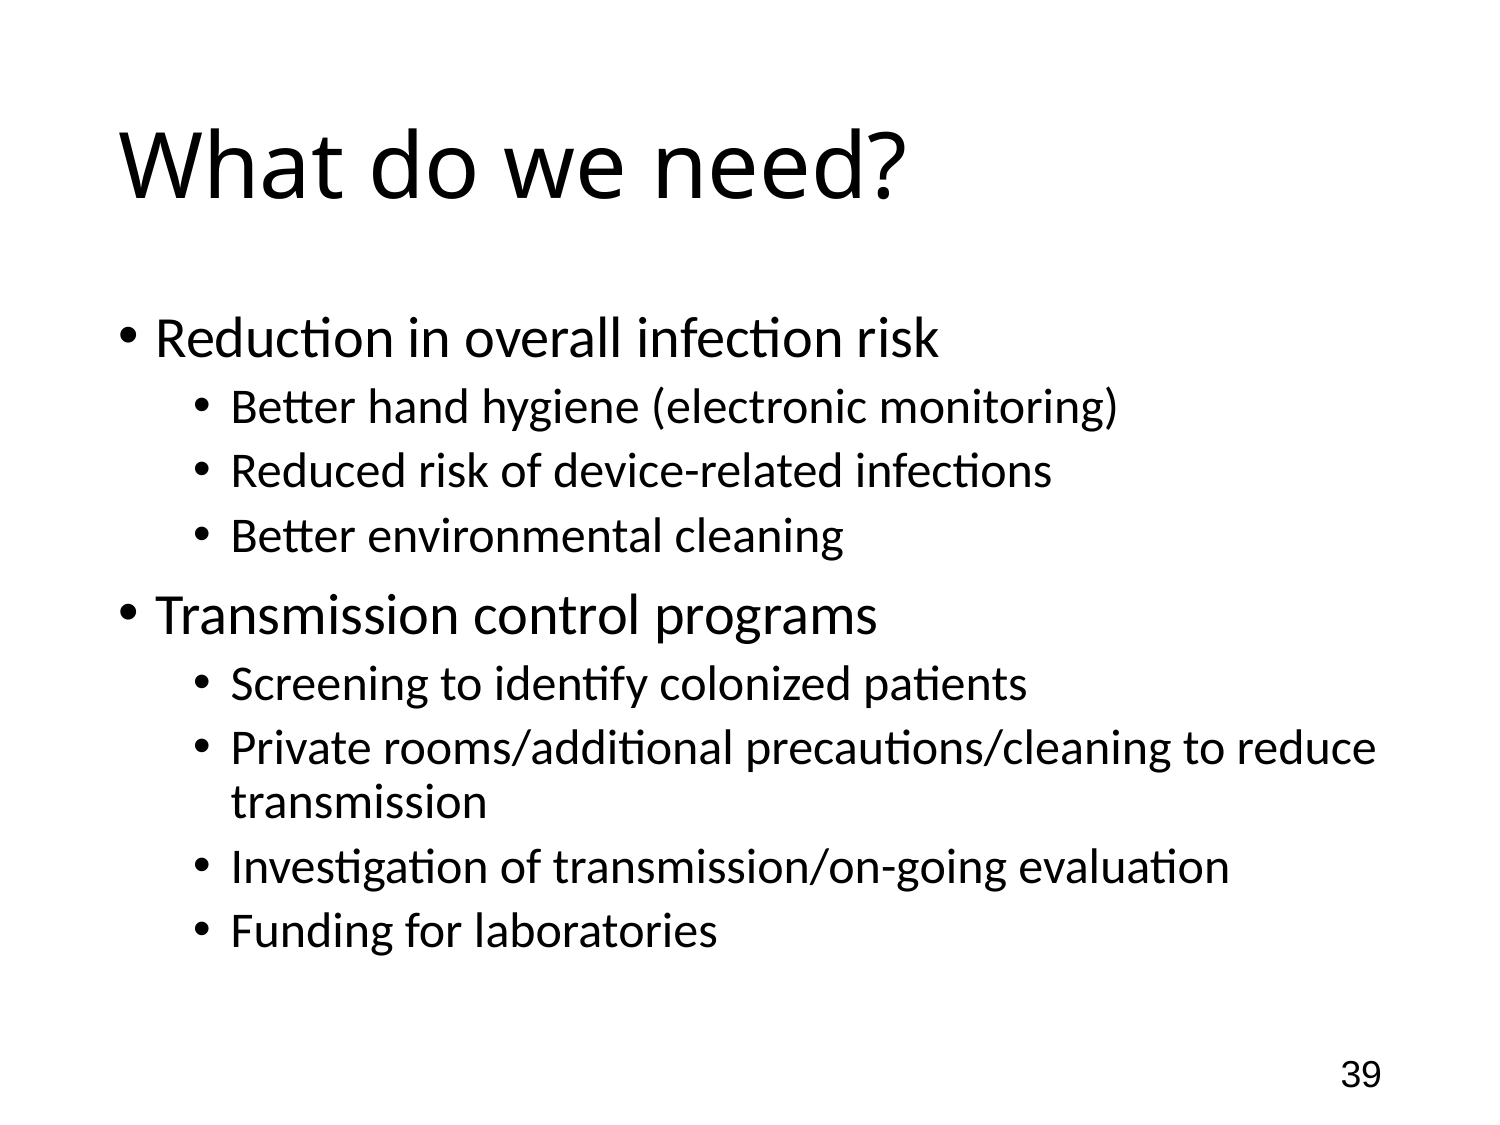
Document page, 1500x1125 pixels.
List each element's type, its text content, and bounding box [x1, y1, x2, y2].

title What do we need? [103, 59, 1397, 278]
slide_number 39 [1059, 1042, 1397, 1103]
list Reduction in overall infection risk Better hand hygiene (electronic monitoring) Reduced risk of device-related infections Better environmental cleaning Transmission control programs Screening to identify colonized patients Private rooms/additional precautions/cleaning to reduce transmission Investigation of transmission/on-going evaluation Funding for laboratories [103, 299, 1397, 1014]
